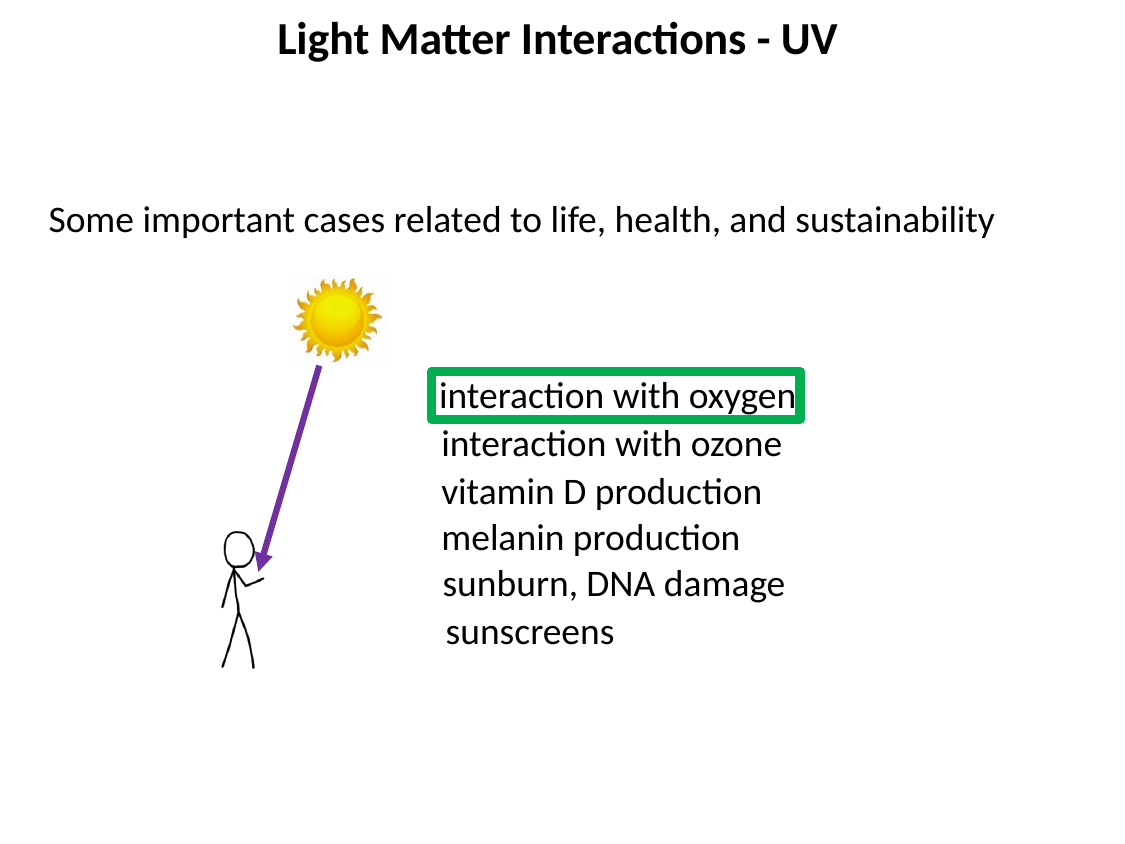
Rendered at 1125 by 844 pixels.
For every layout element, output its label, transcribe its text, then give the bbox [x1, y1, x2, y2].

text_box vitamin D production [426, 459, 778, 520]
text_box [430, 369, 802, 421]
text_box Some important cases related to life, health, and sustainability [33, 187, 1011, 248]
text_box Light Matter Interactions - UV [262, 0, 875, 71]
text_box melanin production [426, 505, 757, 566]
text_box interaction with oxygen [424, 363, 812, 423]
picture [183, 515, 344, 676]
text_box interaction with ozone [426, 411, 798, 472]
text_box sunburn, DNA damage [427, 551, 802, 612]
text_box sunscreens [430, 599, 630, 660]
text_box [258, 365, 320, 573]
picture [288, 275, 388, 366]
